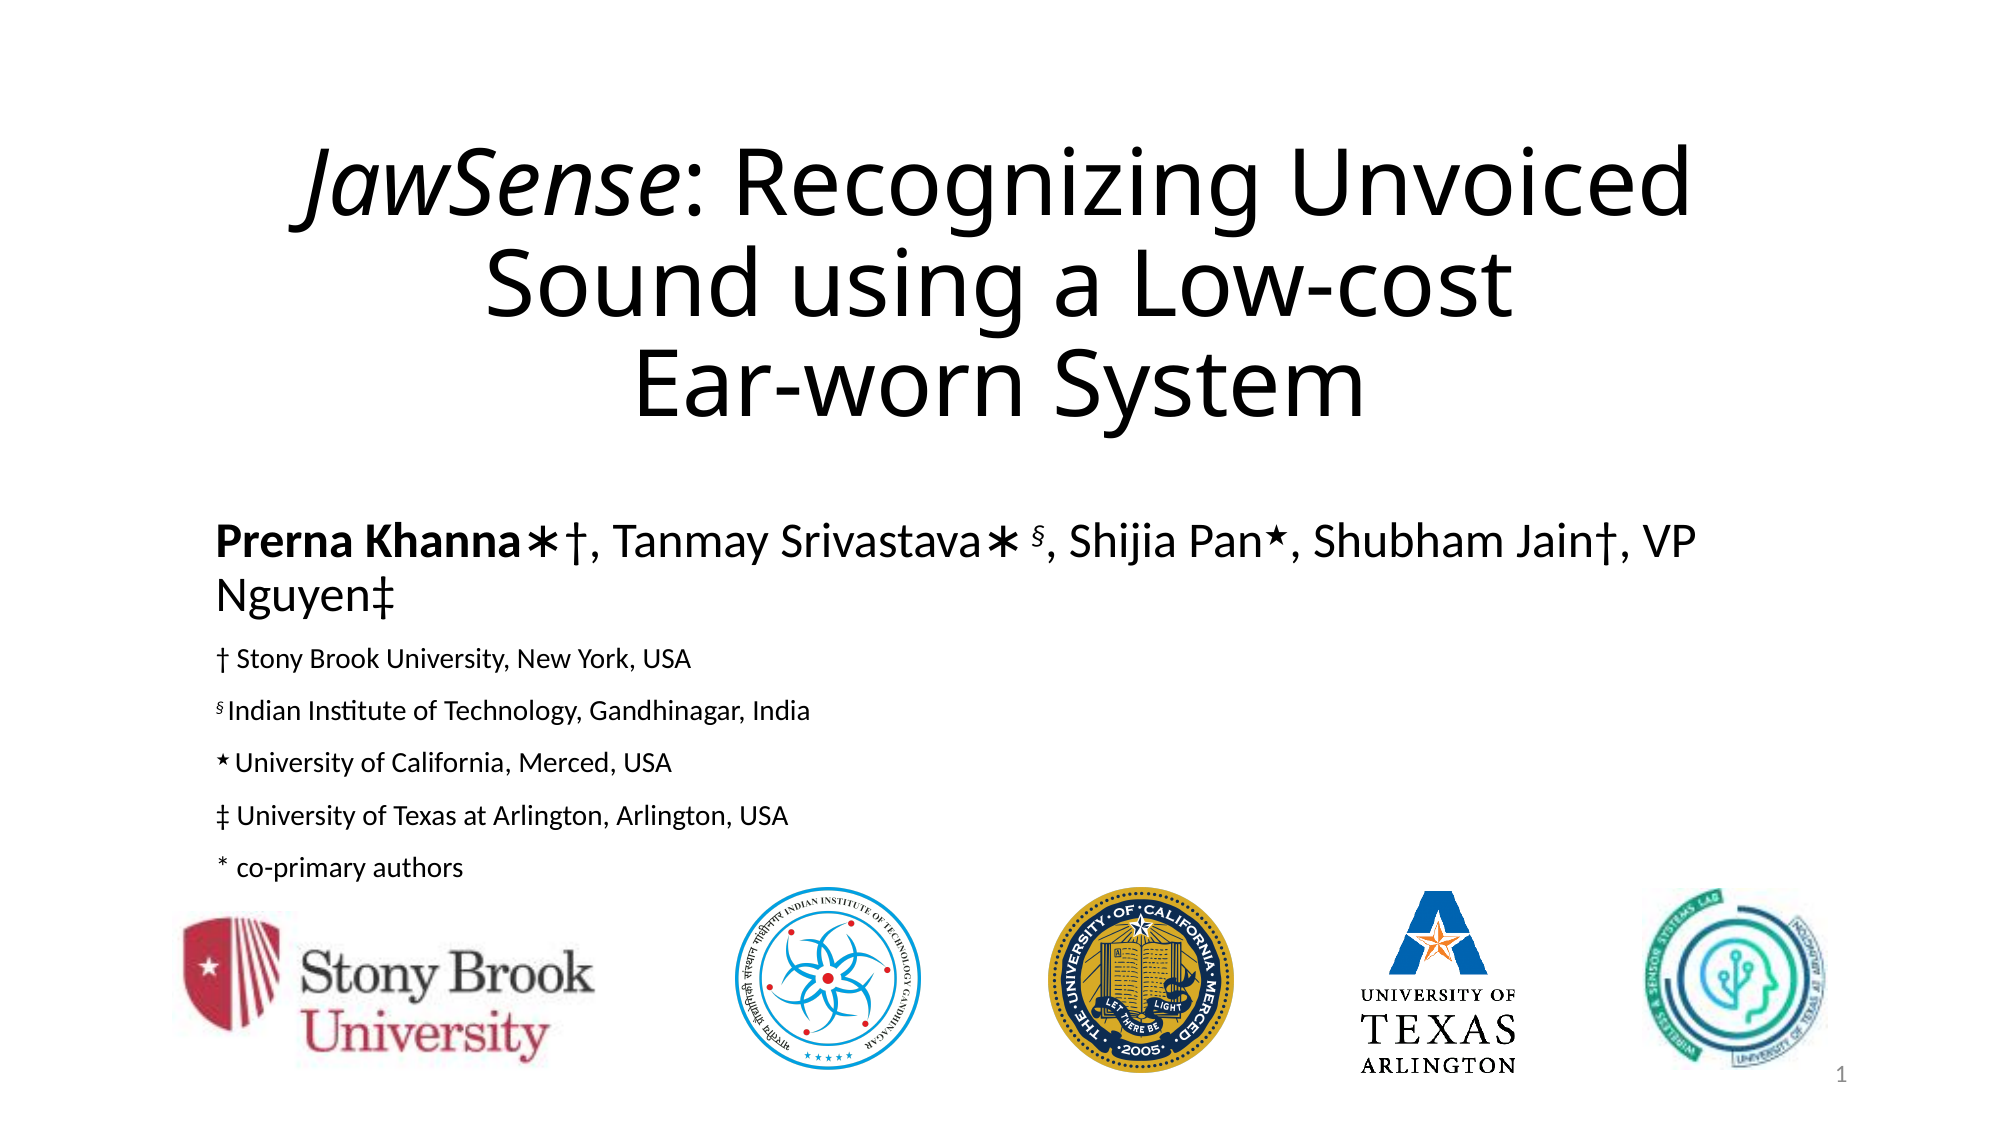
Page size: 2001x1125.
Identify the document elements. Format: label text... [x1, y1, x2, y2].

slide_number 1 [1412, 1042, 1863, 1103]
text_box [172, 887, 1828, 1073]
title JawSense: Recognizing Unvoiced Sound using a Low-cost Ear-worn System [249, 52, 1750, 444]
subtitle Prerna Khanna∗†, Tanmay Srivastava∗ §, Shijia Pan★, Shubham Jain†, VP Nguyen‡ † Stony Brook University, New York, USA § Indian Institute of Technology, Gandhinagar, India ★ University of California, Merced, USA ‡ University of Texas at Arlington, Arlington, USA * co-primary authors [200, 506, 1896, 779]
